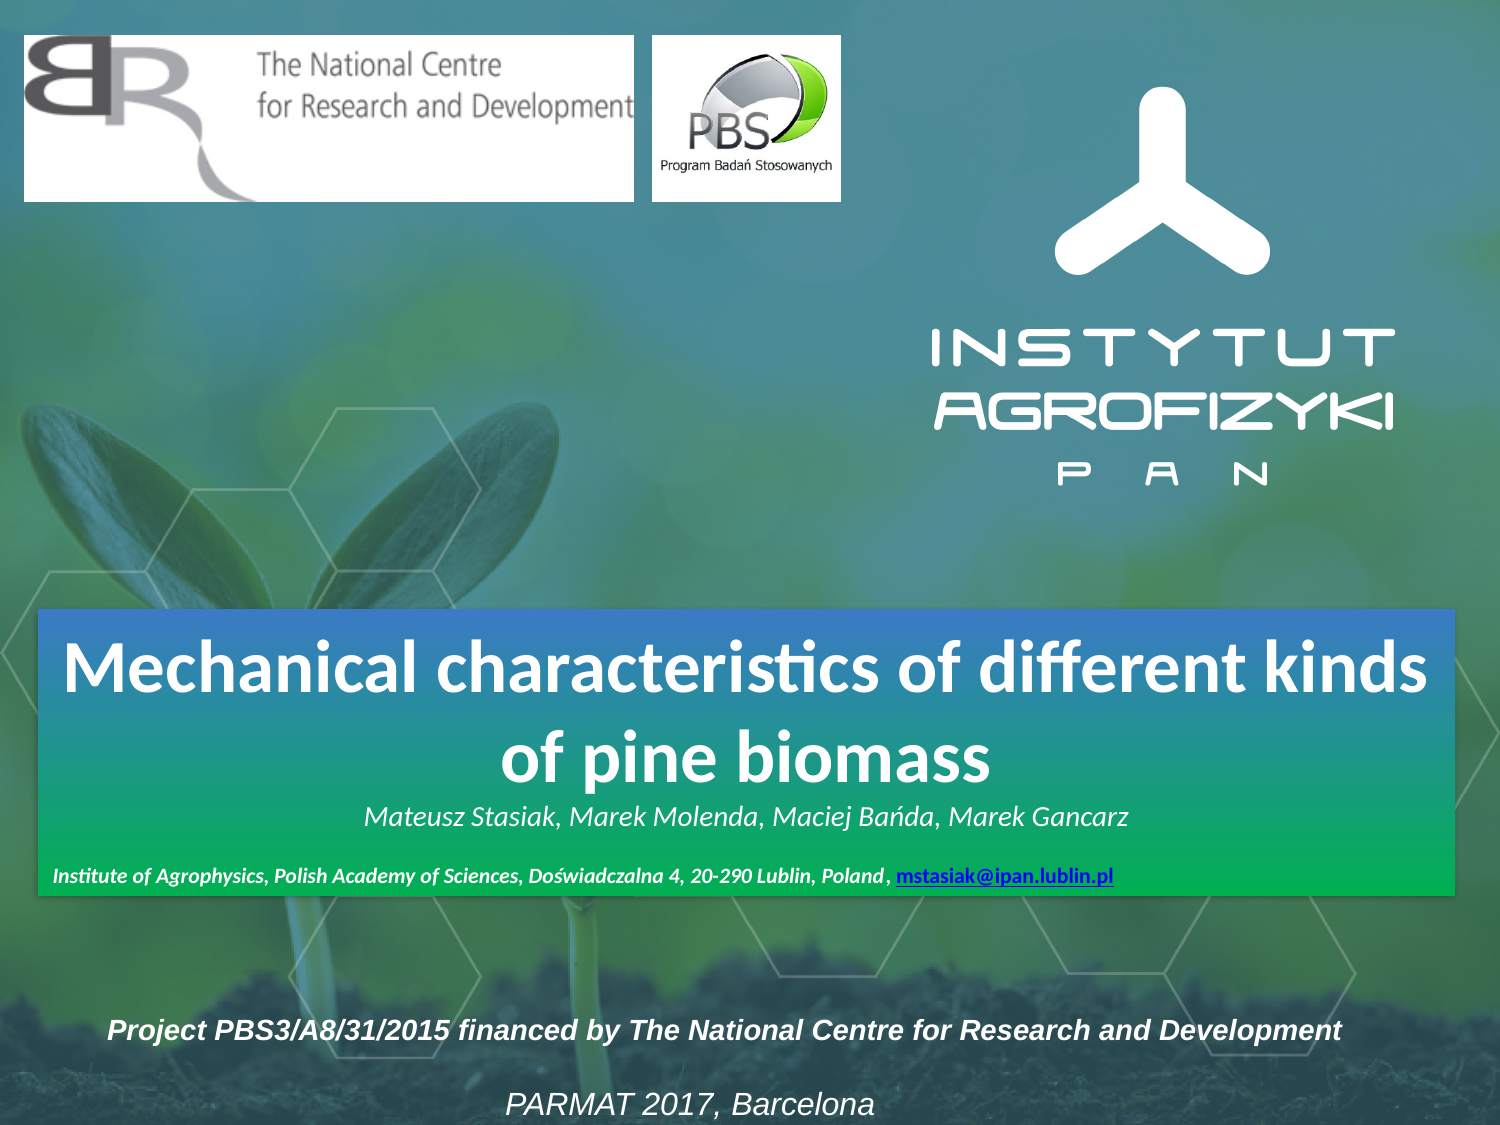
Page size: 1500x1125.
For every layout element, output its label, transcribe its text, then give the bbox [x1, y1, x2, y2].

text_box PARMAT 2017, Barcelona [490, 1076, 1081, 1125]
text_box Project PBS3/A8/31/2015 financed by The National Centre for Research and Development [92, 1003, 1404, 1062]
picture [0, 0, 1500, 1125]
text_box Mechanical characteristics of different kinds of pine biomass Mateusz Stasiak, Marek Molenda, Maciej Bańda, Marek Gancarz Institute of Agrophysics, Polish Academy of Sciences, Doświadczalna 4, 20-290 Lublin, Poland, mstasiak@ipan.lublin.pl [37, 609, 1456, 896]
